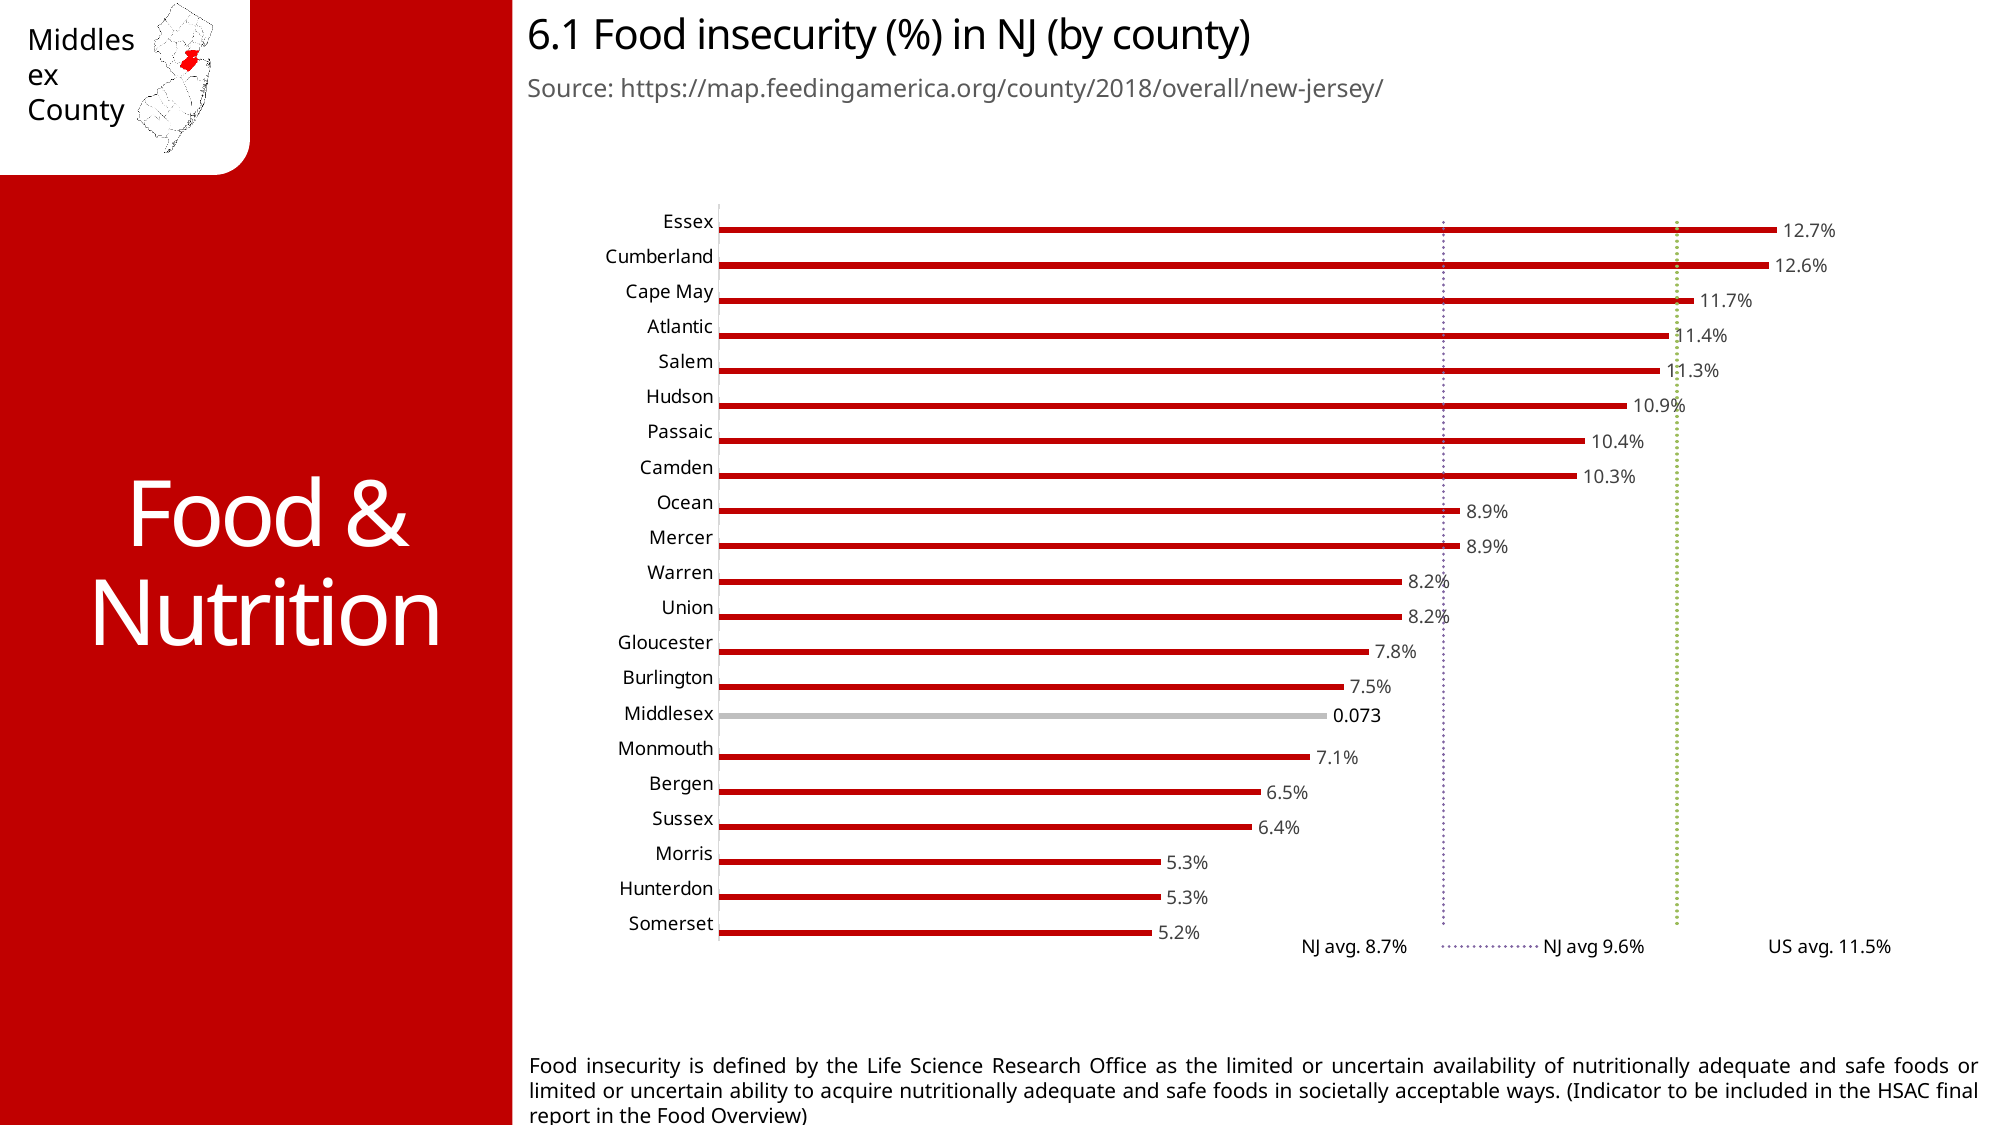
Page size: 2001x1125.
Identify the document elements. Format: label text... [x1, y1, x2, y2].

chart [578, 187, 1913, 1008]
picture [137, 3, 213, 116]
text_box Source: https://map.feedingamerica.org/county/2018/overall/new-jersey/ [512, 65, 1975, 111]
text_box Food & Nutrition [0, 116, 533, 1017]
text_box Food insecurity is defined by the Life Science Research Office as the limited or uncertain availability of nutritionally adequate and safe foods or limited or uncertain ability to acquire nutritionally adequate and safe foods in societally acceptable ways. (Indicator to be included in the HSAC final report in the Food Overview) [514, 1057, 1994, 1123]
text_box 6.1 Food insecurity (%) in NJ (by county) [512, 0, 1992, 65]
